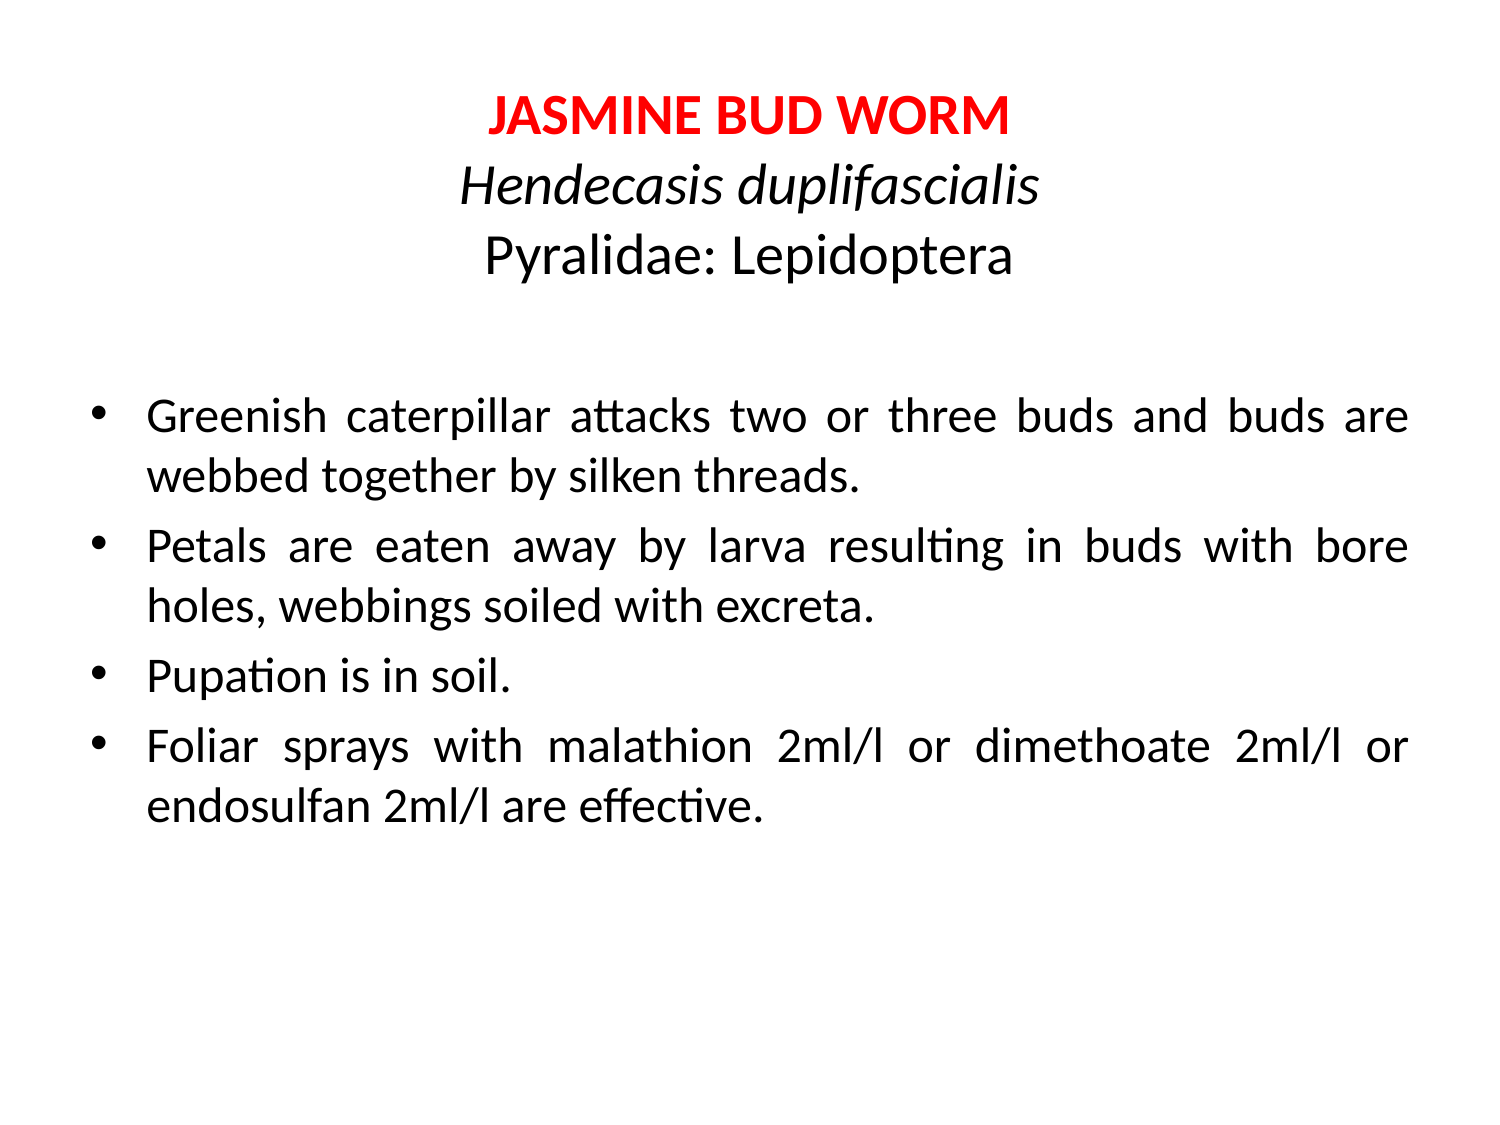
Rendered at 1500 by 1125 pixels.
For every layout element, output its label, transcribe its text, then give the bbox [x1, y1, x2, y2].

list Greenish caterpillar attacks two or three buds and buds are webbed together by silken threads. Petals are eaten away by larva resulting in buds with bore holes, webbings soiled with excreta. Pupation is in soil. Foliar sprays with malathion 2ml/l or dimethoate 2ml/l or endosulfan 2ml/l are effective. [75, 375, 1425, 900]
title JASMINE BUD WORM Hendecasis duplifascialis Pyralidae: Lepidoptera [75, 87, 1425, 275]
